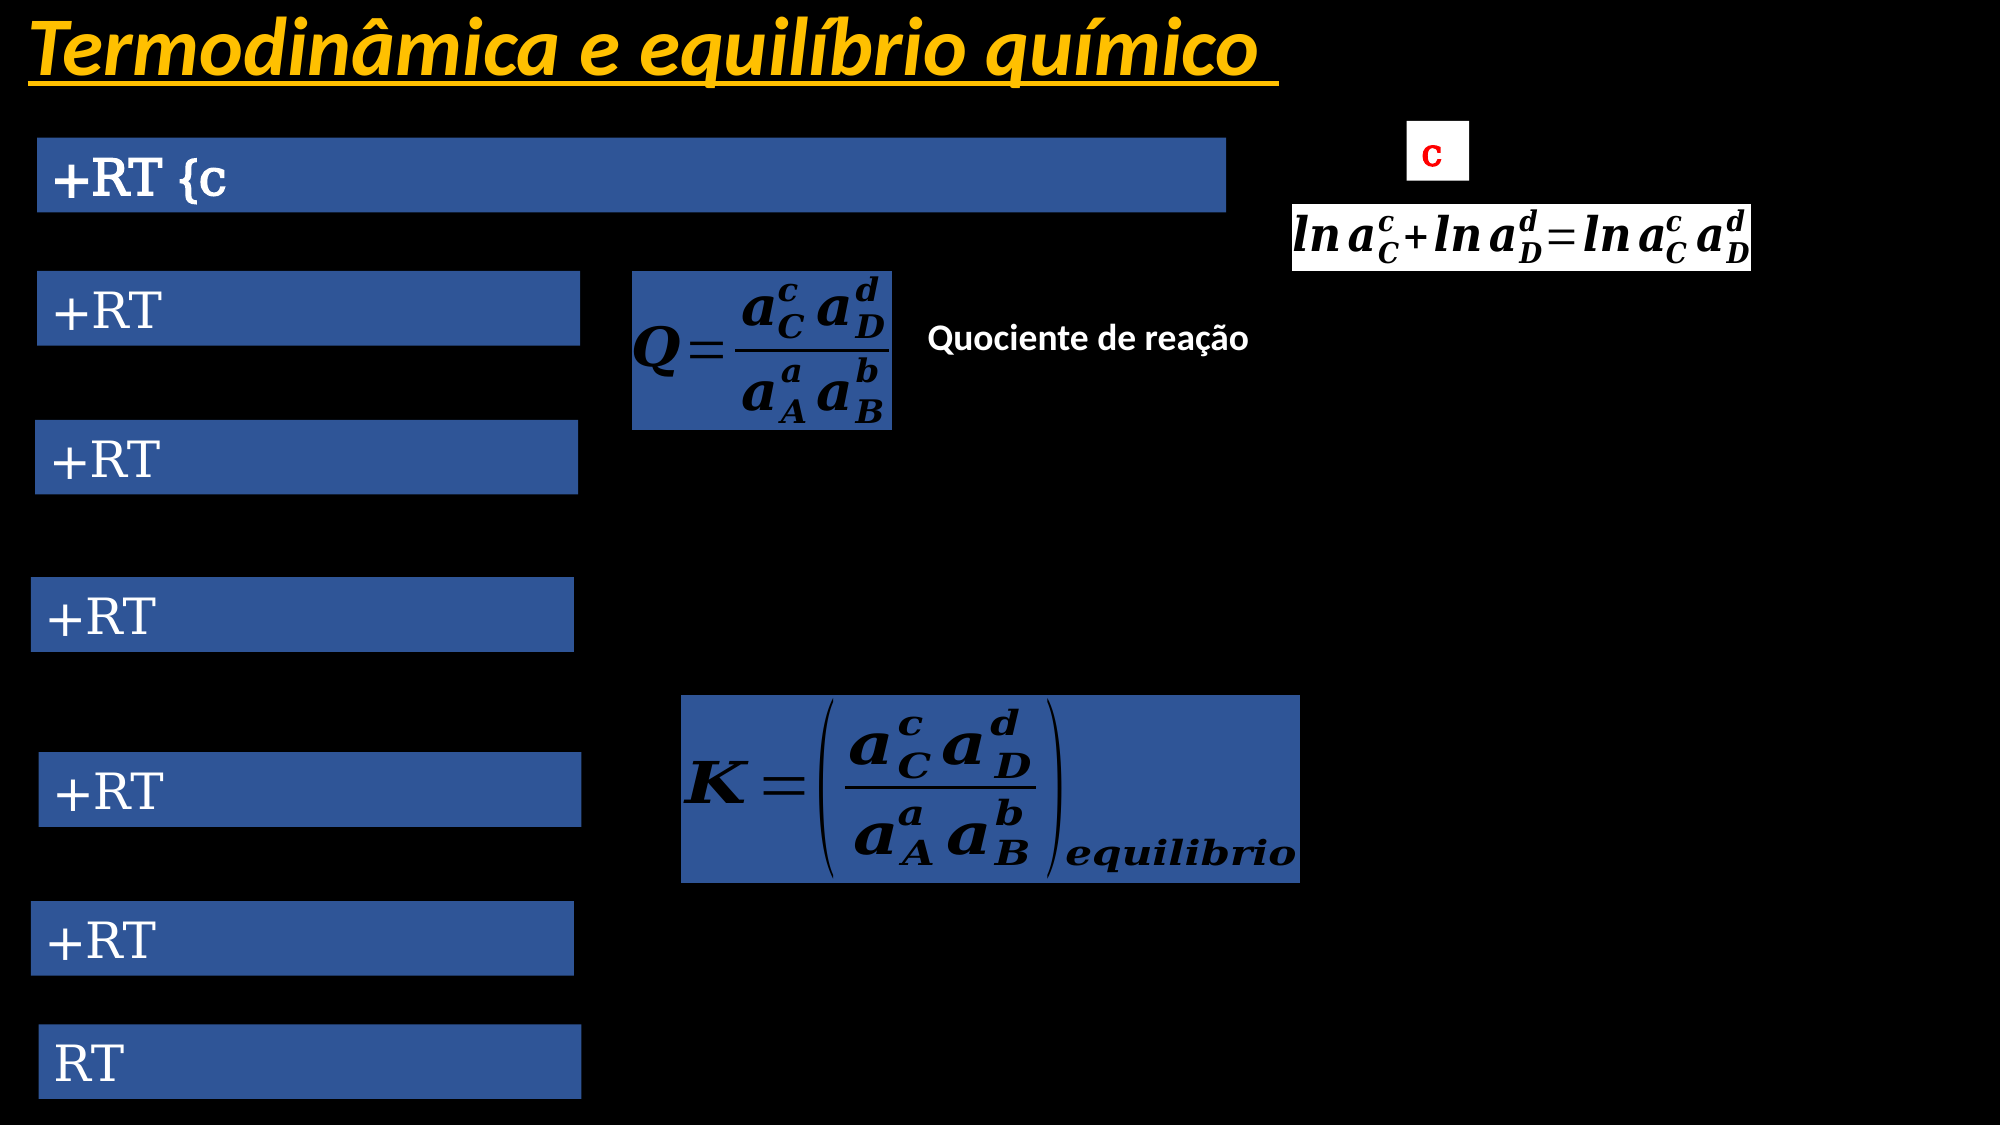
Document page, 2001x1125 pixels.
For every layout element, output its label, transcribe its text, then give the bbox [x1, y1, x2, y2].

text_box Quociente de reação [912, 305, 1300, 366]
text_box Termodinâmica e equilíbrio químico [12, 0, 1477, 100]
